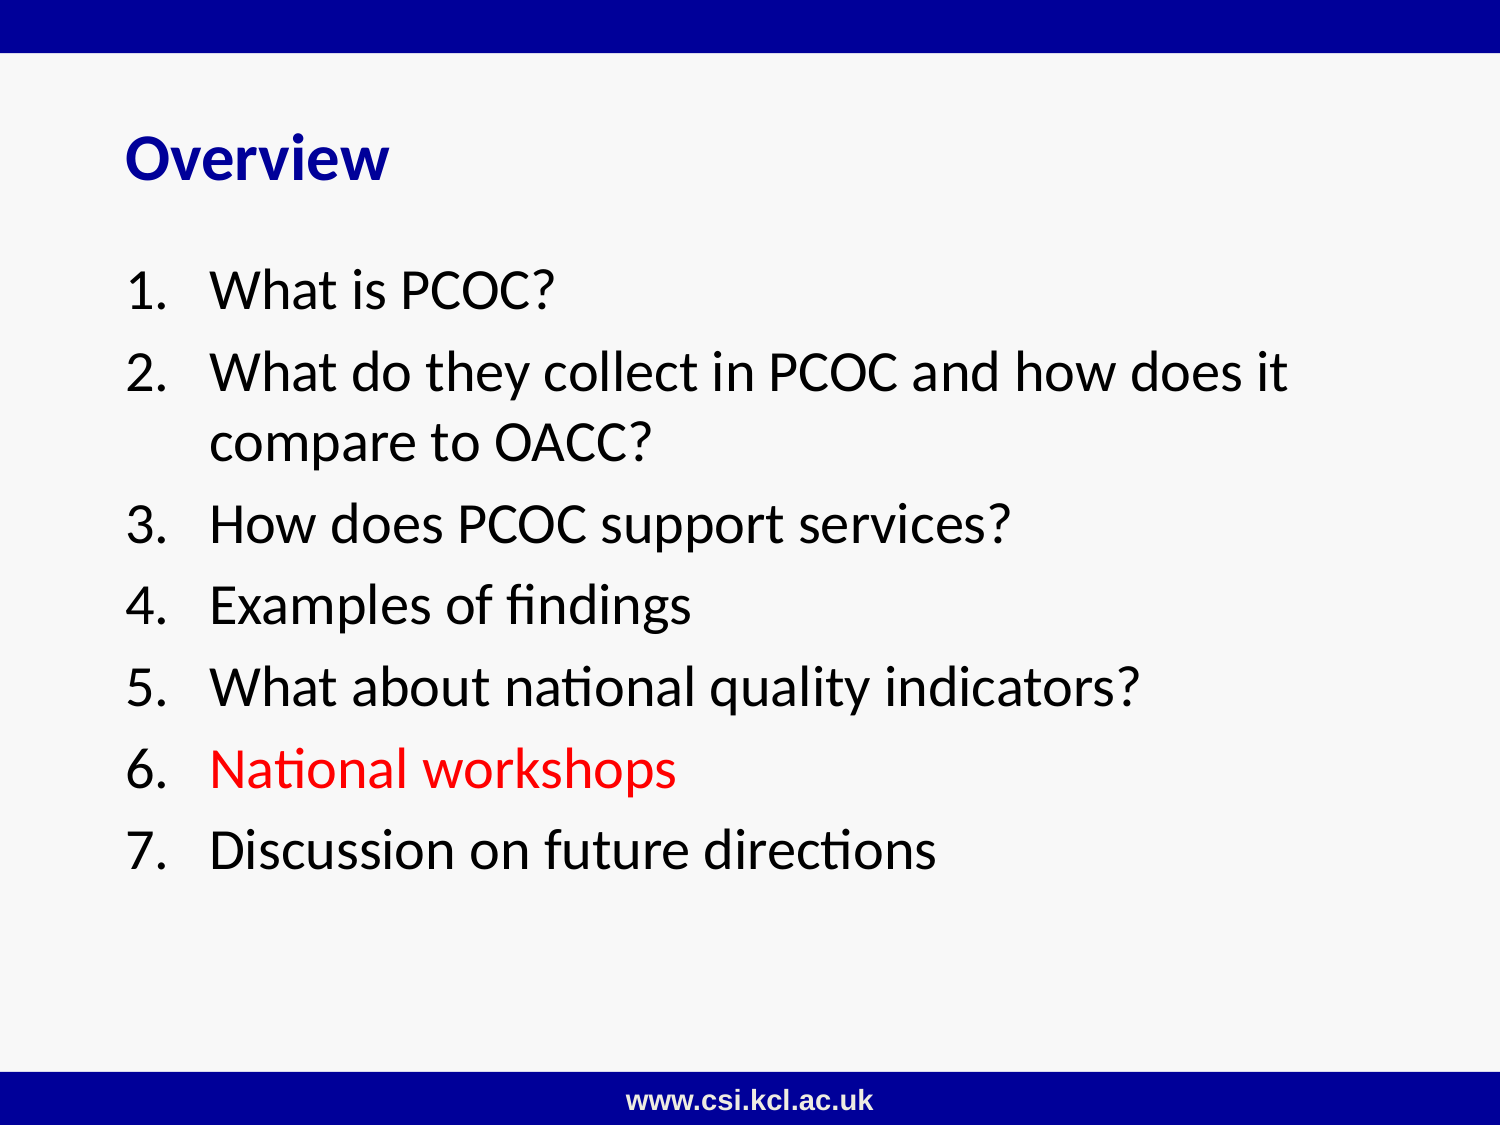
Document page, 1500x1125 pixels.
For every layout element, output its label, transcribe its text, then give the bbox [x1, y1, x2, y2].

title Overview [124, 113, 1376, 241]
list What is PCOC? What do they collect in PCOC and how does it compare to OACC? How does PCOC support services? Examples of findings What about national quality indicators? National workshops Discussion on future directions [124, 251, 1376, 927]
